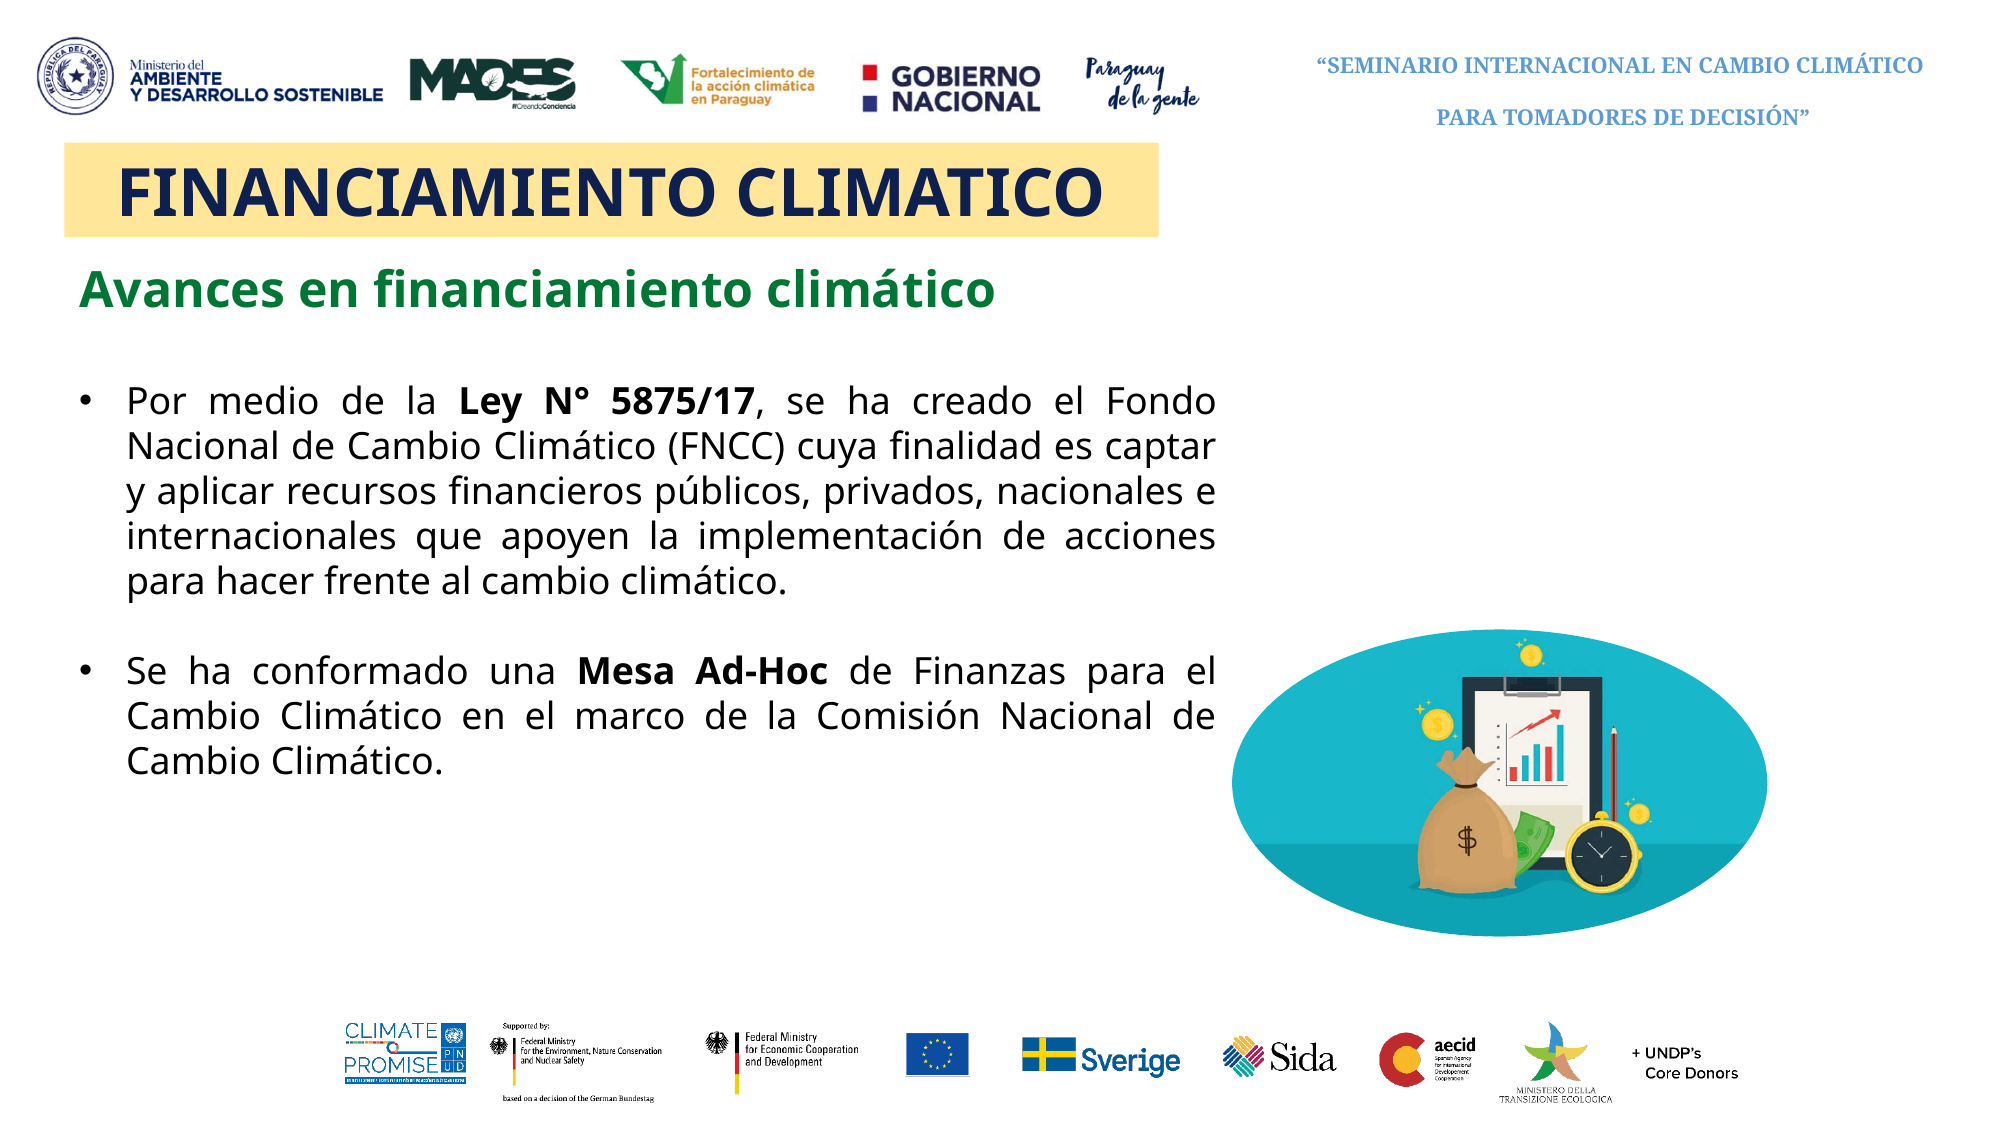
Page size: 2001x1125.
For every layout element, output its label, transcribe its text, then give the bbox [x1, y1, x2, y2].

text_box FINANCIAMIENTO CLIMATICO [64, 143, 1159, 238]
picture [25, 21, 1206, 143]
text_box “SEMINARIO INTERNACIONAL EN CAMBIO CLIMÁTICO PARA TOMADORES DE DECISIÓN” [1246, 7, 2000, 190]
picture [333, 981, 1775, 1125]
picture [1232, 629, 1768, 937]
text_box Avances en financiamiento climático Por medio de la Ley N° 5875/17, se ha creado el Fondo Nacional de Cambio Climático (FNCC) cuya finalidad es captar y aplicar recursos financieros públicos, privados, nacionales e internacionales que apoyen la implementación de acciones para hacer frente al cambio climático. Se ha conformado una Mesa Ad-Hoc de Finanzas para el Cambio Climático en el marco de la Comisión Nacional de Cambio Climático. [64, 250, 1233, 885]
